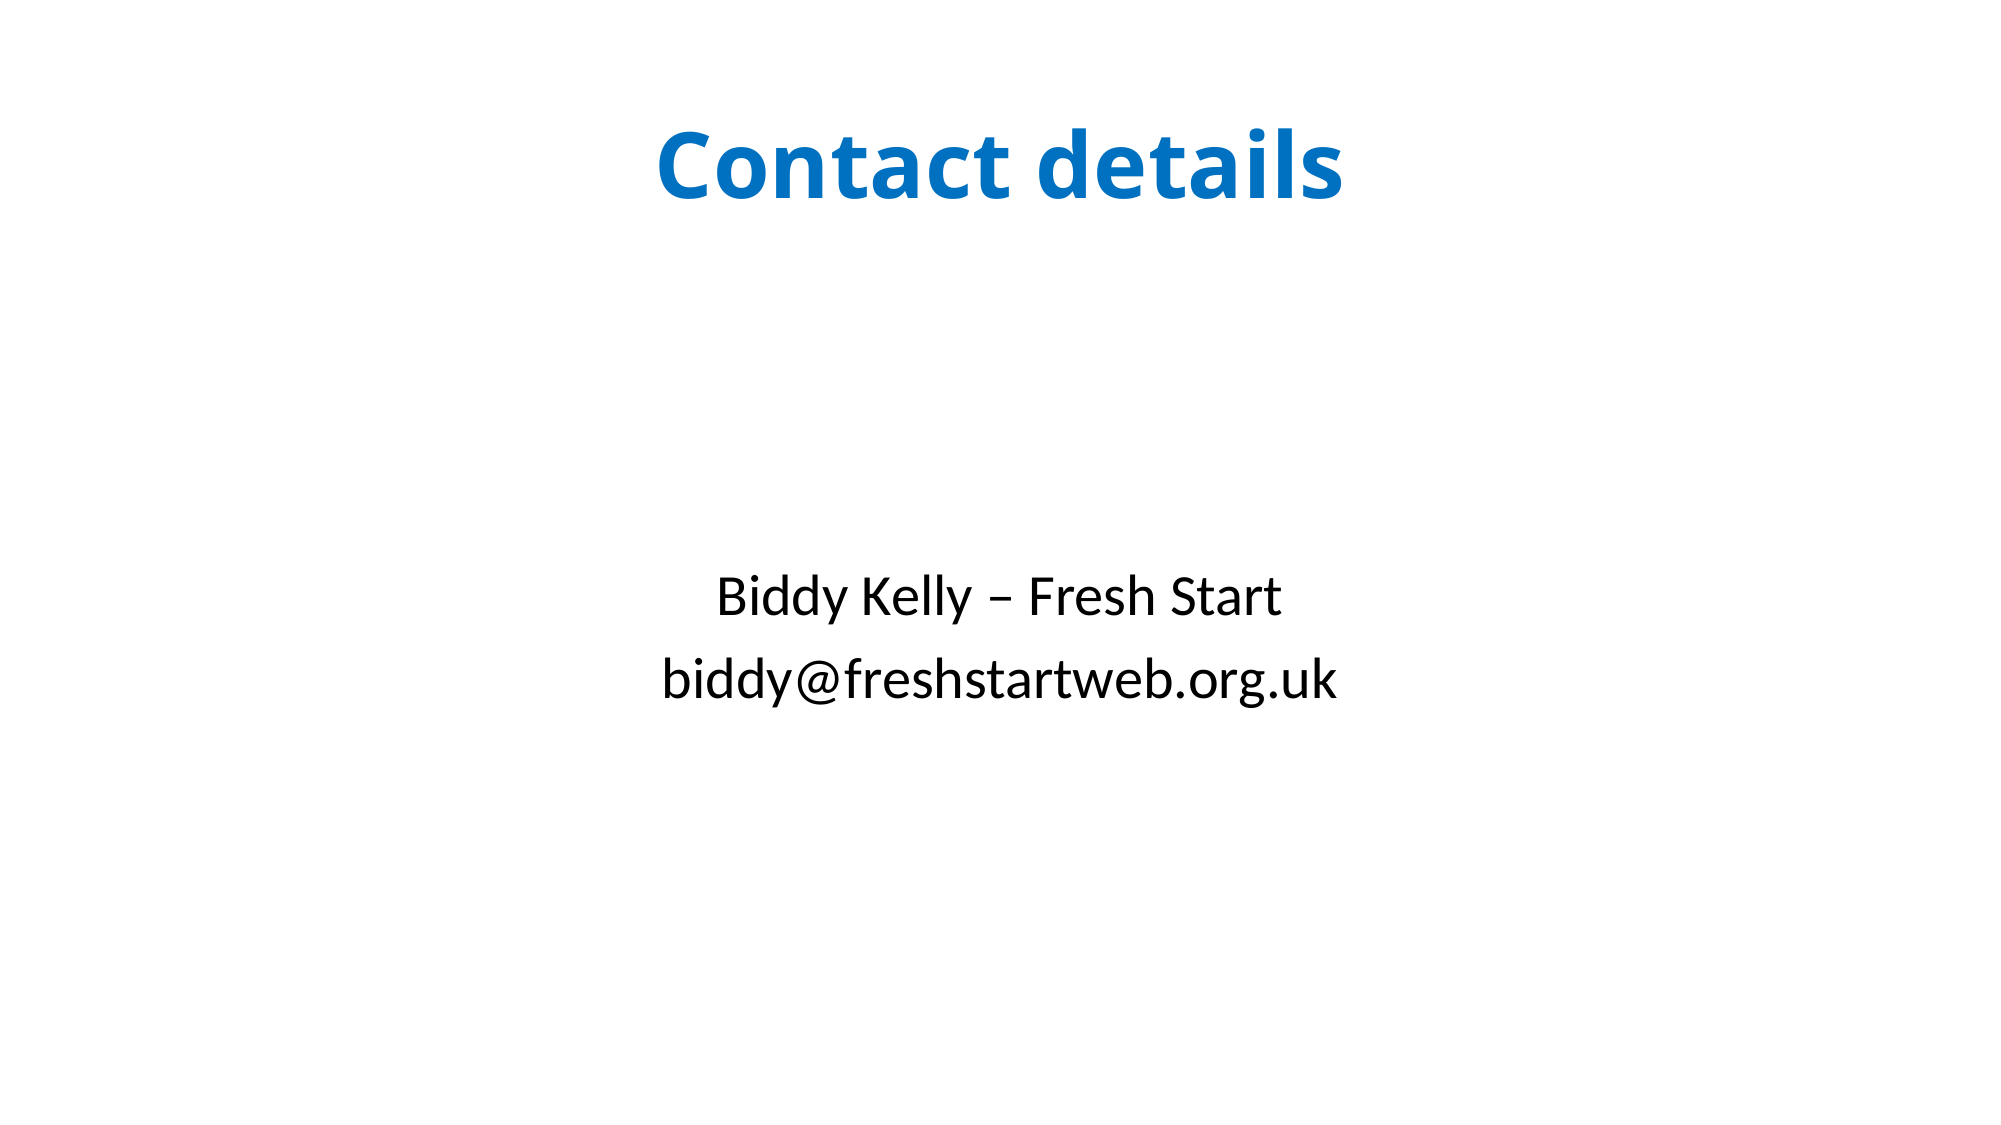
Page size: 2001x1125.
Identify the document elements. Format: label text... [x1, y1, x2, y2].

list Biddy Kelly – Fresh Start biddy@freshstartweb.org.uk [137, 299, 1863, 1014]
title Contact details [137, 59, 1863, 278]
